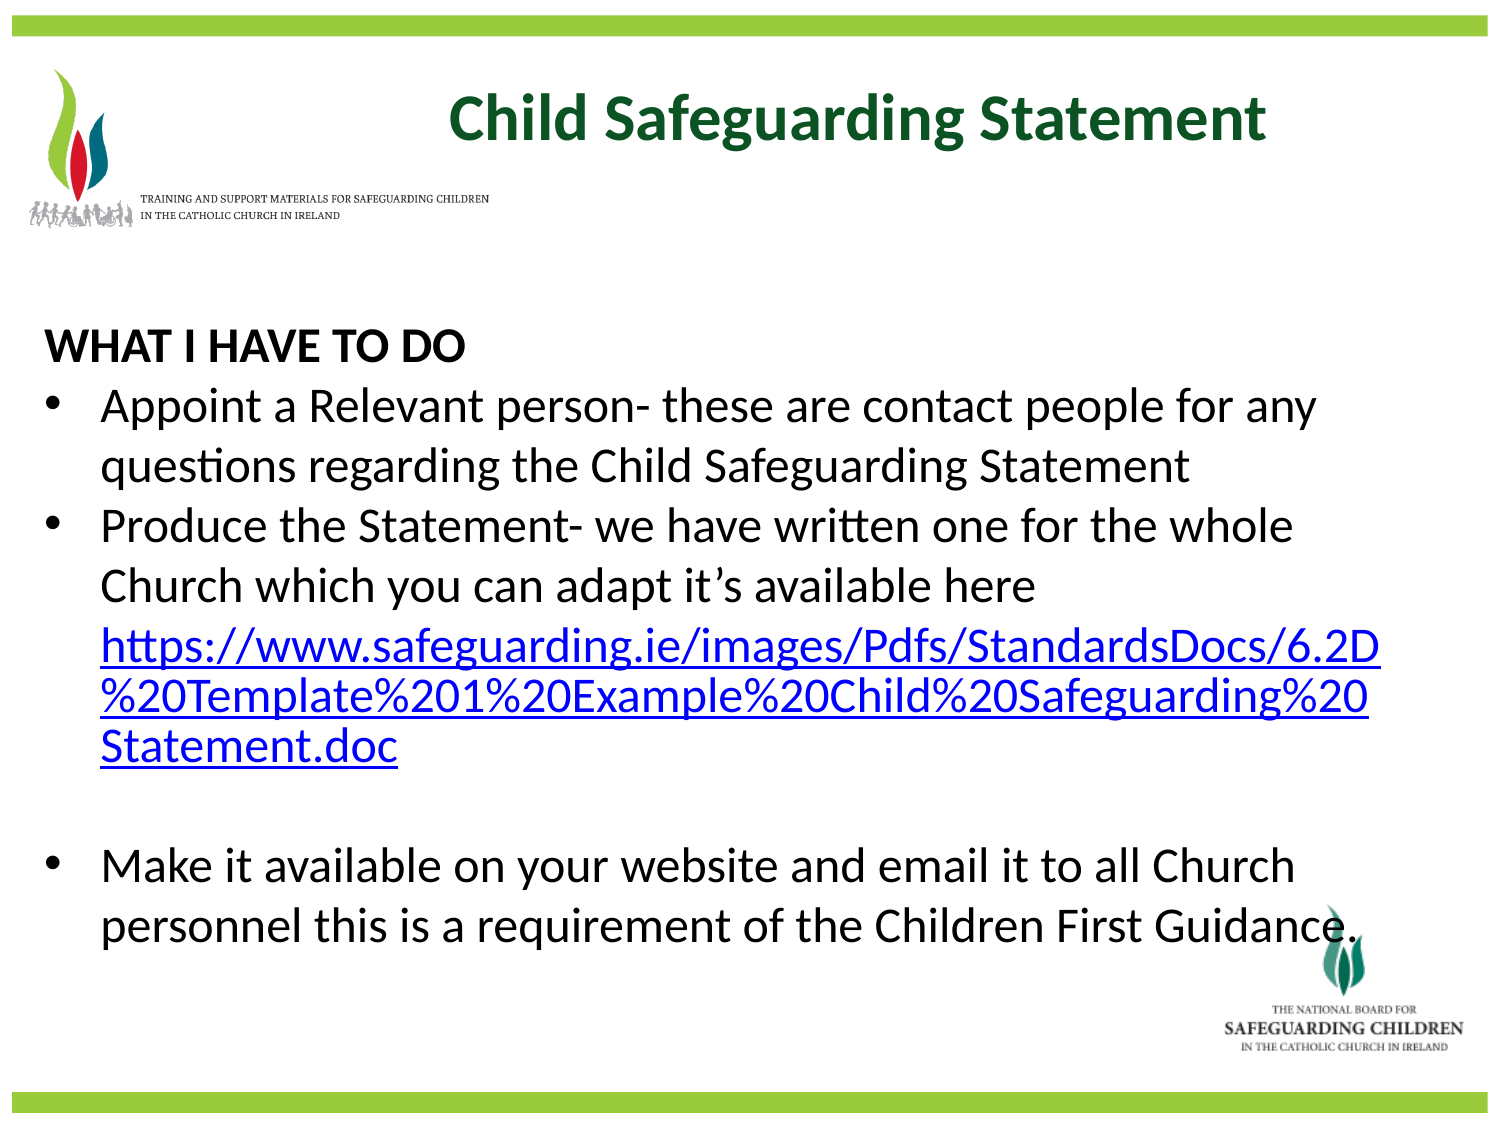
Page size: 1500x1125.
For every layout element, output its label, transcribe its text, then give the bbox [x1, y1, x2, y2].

text_box WHAT I HAVE TO DO Appoint a Relevant person- these are contact people for any questions regarding the Child Safeguarding Statement Produce the Statement- we have written one for the whole Church which you can adapt it’s available here https://www.safeguarding.ie/images/Pdfs/StandardsDocs/6.2D%20Template%201%20Example%20Child%20Safeguarding%20Statement.doc Make it available on your website and email it to all Church personnel this is a requirement of the Children First Guidance. [29, 304, 1400, 980]
text_box Child Safeguarding Statement [0, 66, 1496, 341]
